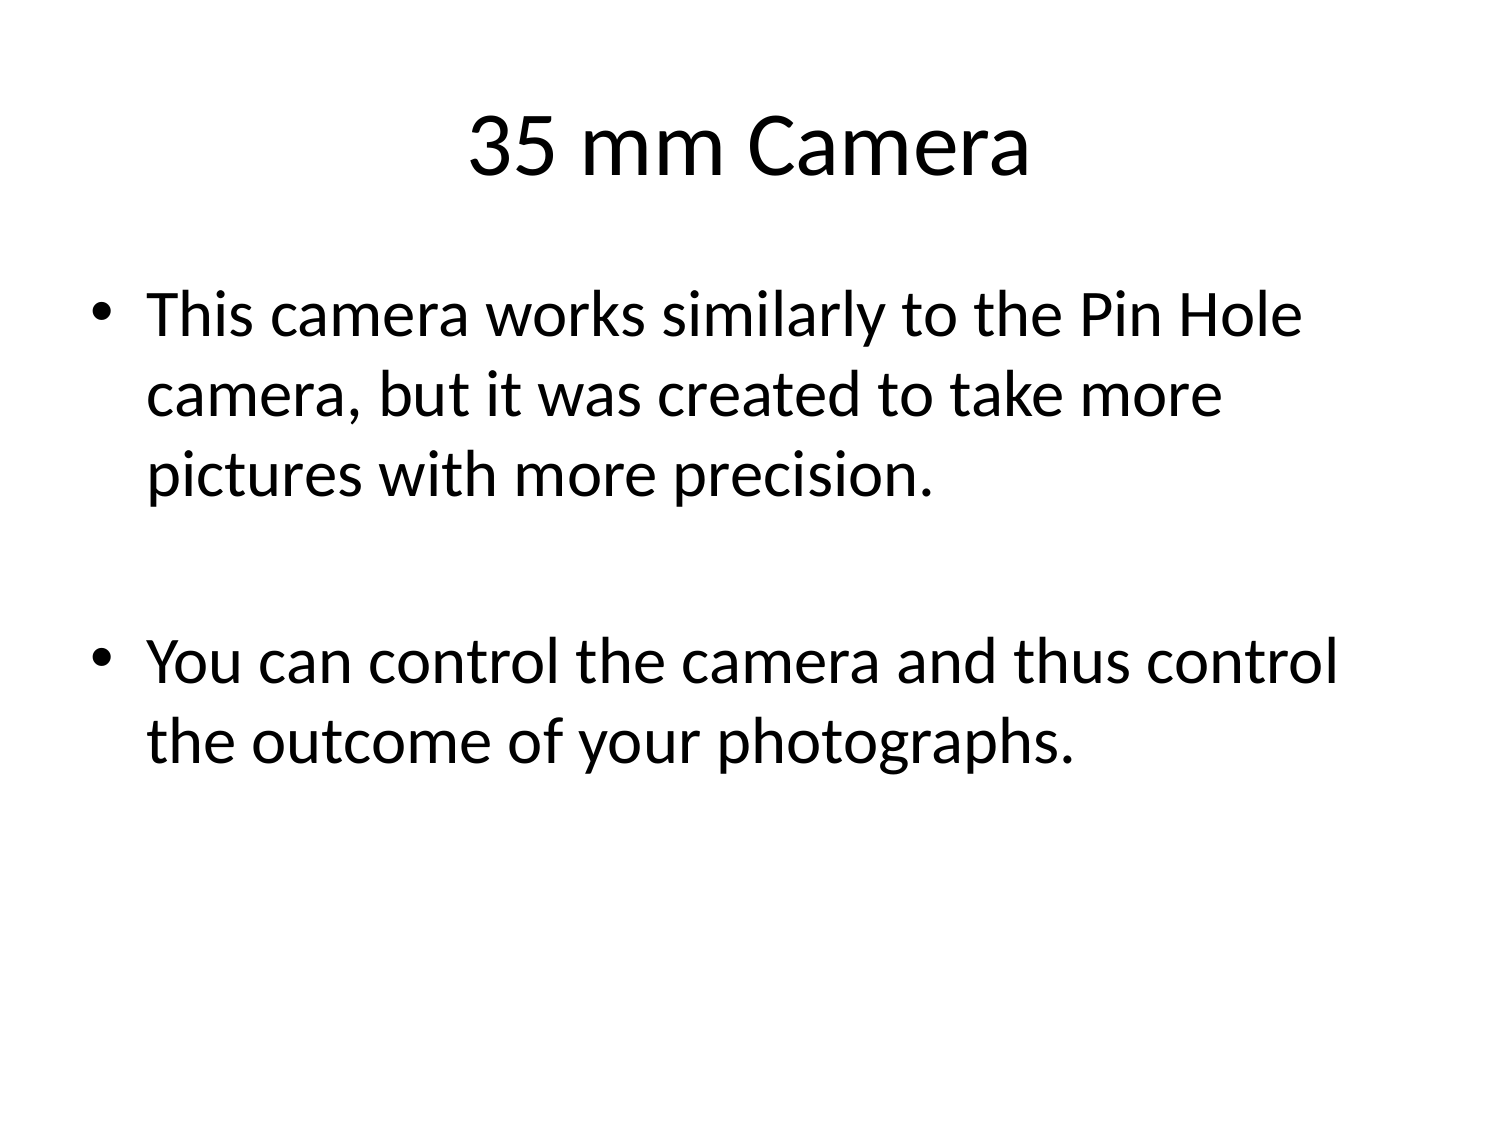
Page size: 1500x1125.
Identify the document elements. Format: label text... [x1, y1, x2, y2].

list This camera works similarly to the Pin Hole camera, but it was created to take more pictures with more precision. You can control the camera and thus control the outcome of your photographs. [75, 262, 1425, 1005]
title 35 mm Camera [75, 45, 1425, 233]
